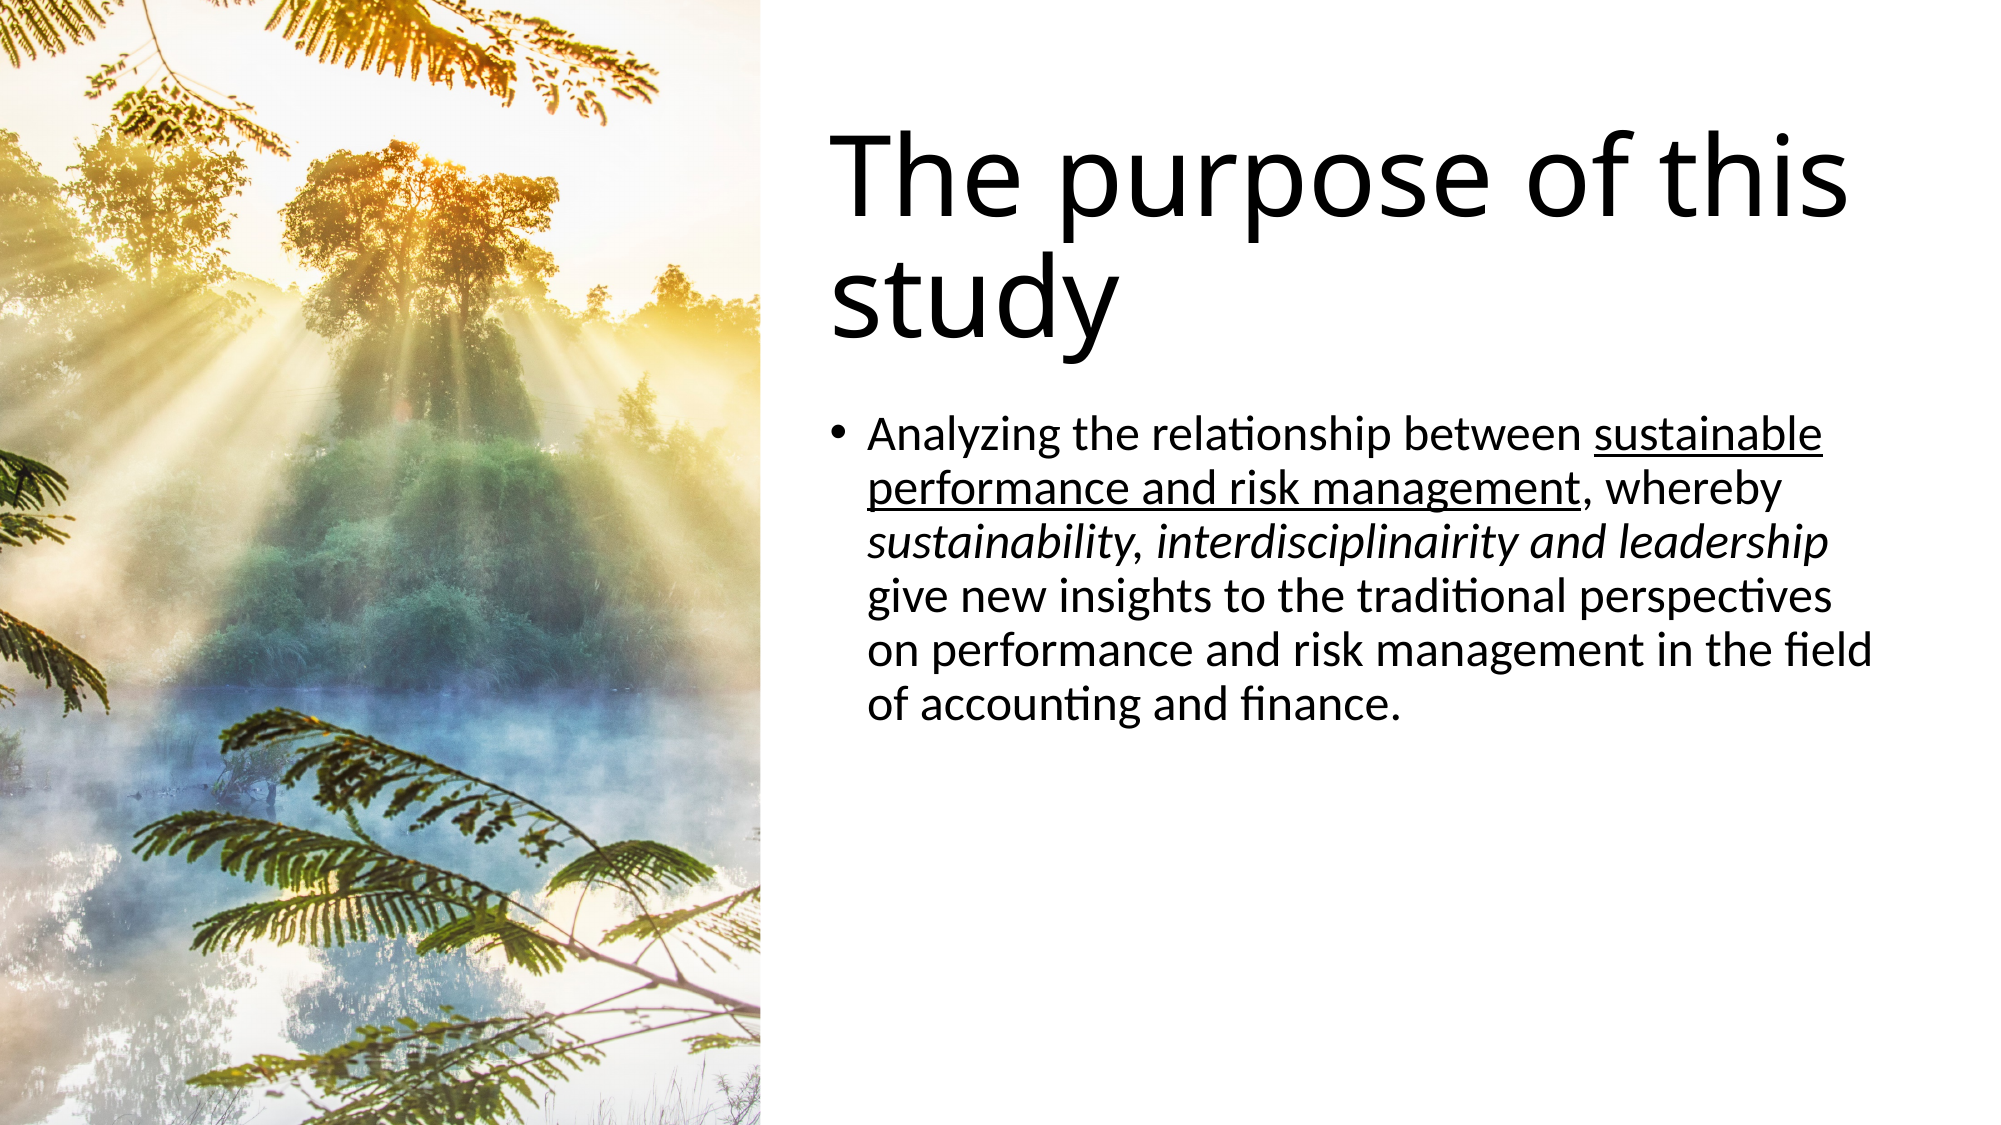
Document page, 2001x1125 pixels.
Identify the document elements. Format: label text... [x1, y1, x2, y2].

list Analyzing the relationship between sustainable performance and risk management, whereby sustainability, interdisciplinairity and leadership give new insights to the traditional perspectives on performance and risk management in the field of accounting and finance. [814, 399, 1895, 1021]
title The purpose of this study [814, 103, 1895, 379]
picture [0, 0, 761, 1125]
